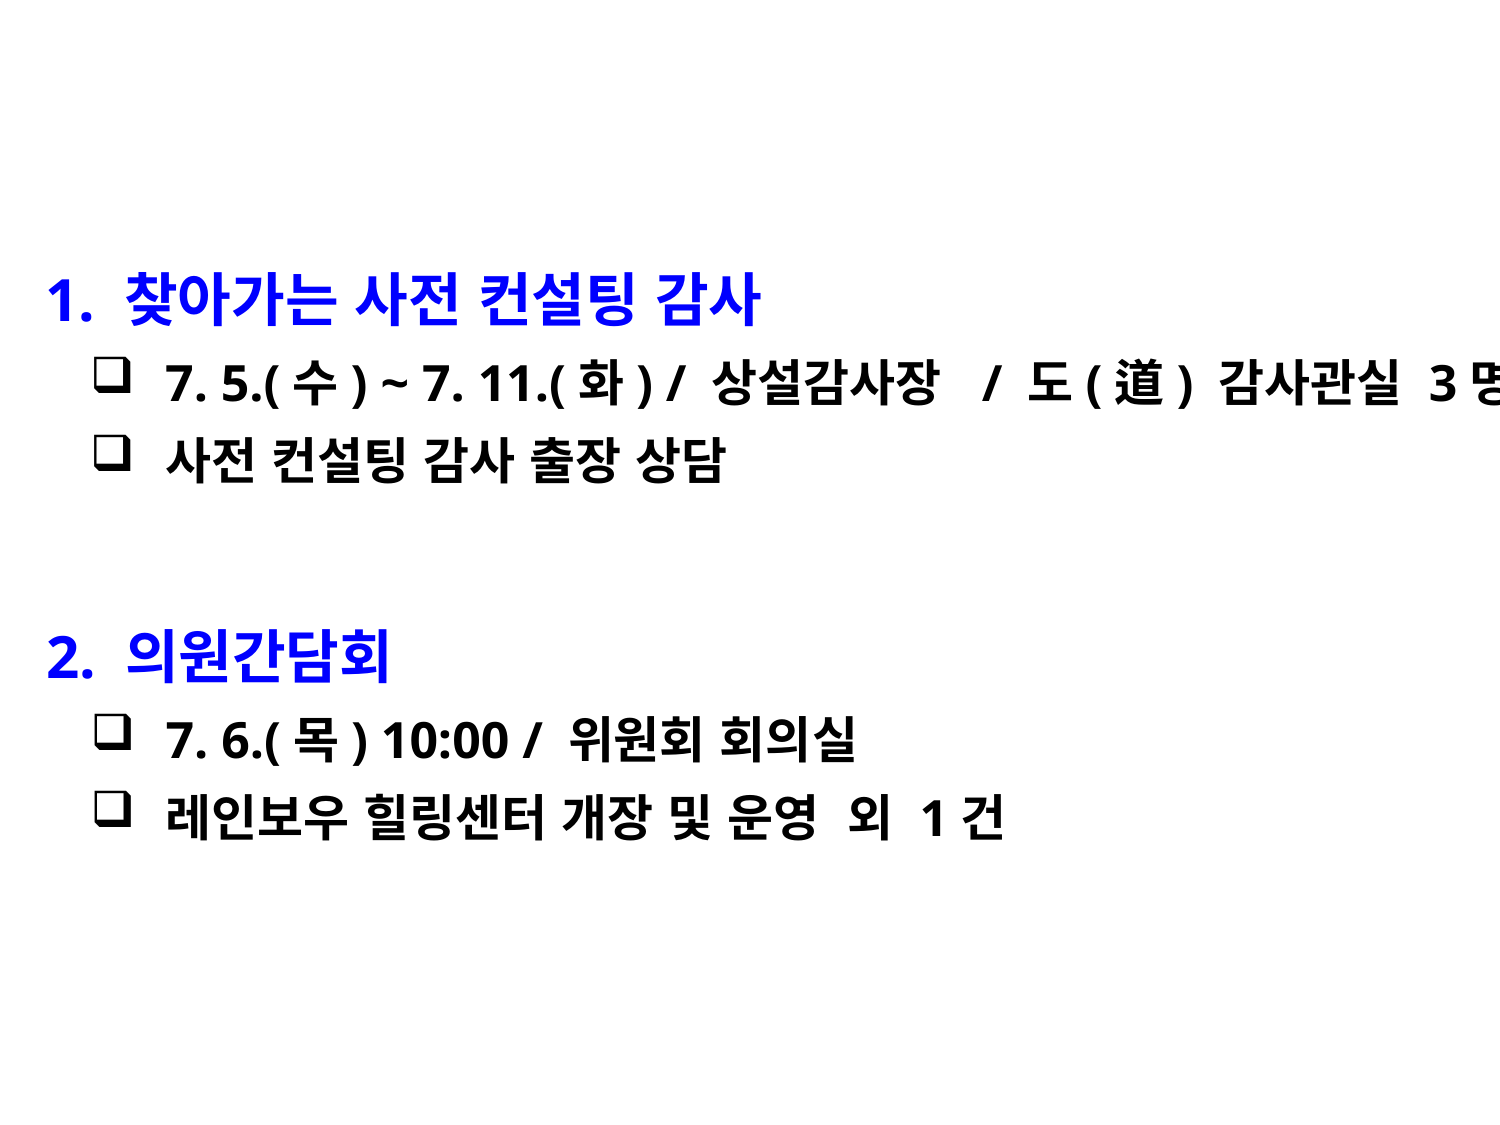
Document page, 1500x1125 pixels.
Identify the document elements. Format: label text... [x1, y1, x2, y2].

text_box 1. 찾아가는 사전 컨설팅 감사 7. 5.(수) ~ 7. 11.(화) / 상설감사장 / 도(道) 감사관실 3명 사전 컨설팅 감사 출장 상담 [0, 234, 1500, 477]
text_box 2. 의원간담회 7. 6.(목) 10:00 / 위원회 회의실 레인보우 힐링센터 개장 및 운영 외 1건 [0, 591, 1500, 844]
